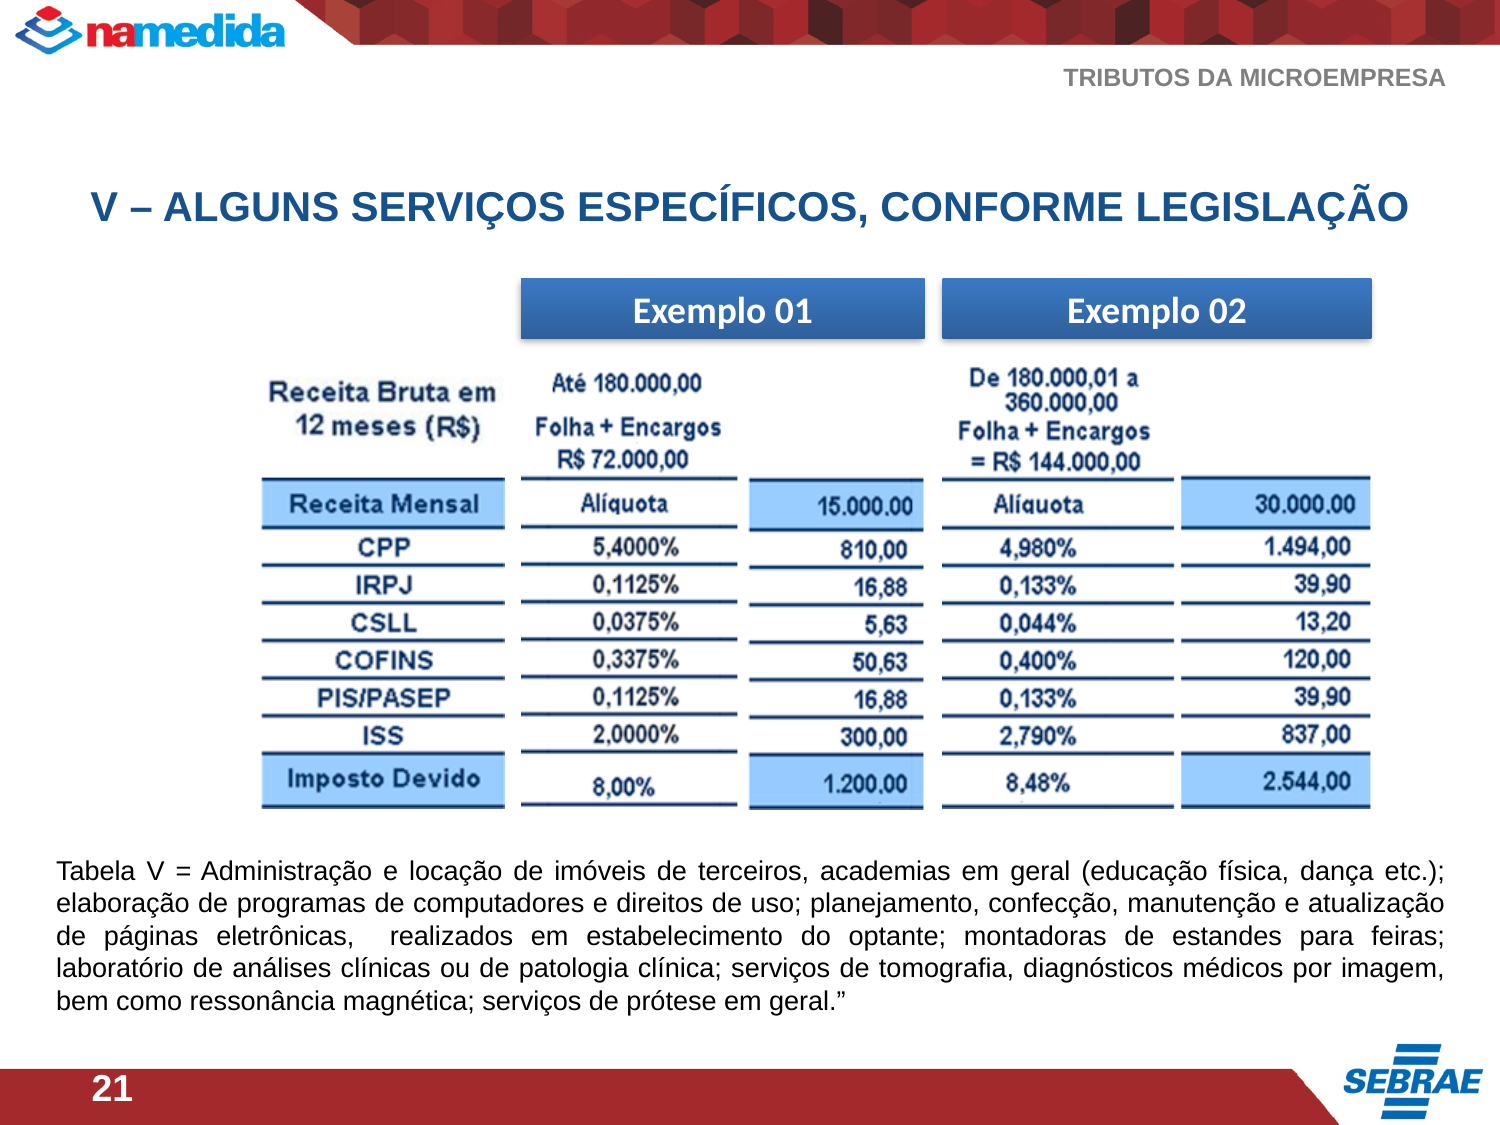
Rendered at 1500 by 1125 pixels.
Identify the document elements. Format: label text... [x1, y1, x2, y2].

slide_number 21 [76, 1058, 162, 1115]
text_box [259, 278, 1372, 810]
text_box Tributos da microempresa [1004, 47, 1500, 107]
picture [0, 0, 1500, 172]
text_box Tabela V = Administração e locação de imóveis de terceiros, academias em geral (educação física, dança etc.); elaboração de programas de computadores e direitos de uso; planejamento, confecção, manutenção e atualização de páginas eletrônicas, realizados em estabelecimento do optante; montadoras de estandes para feiras; laboratório de análises clínicas ou de patologia clínica; serviços de tomografia, diagnósticos médicos por imagem, bem como ressonância magnética; serviços de prótese em geral.” [41, 845, 1459, 1024]
text_box V – Alguns Serviços específicos, conforme legislação [0, 172, 1500, 238]
picture [0, 238, 1500, 1125]
